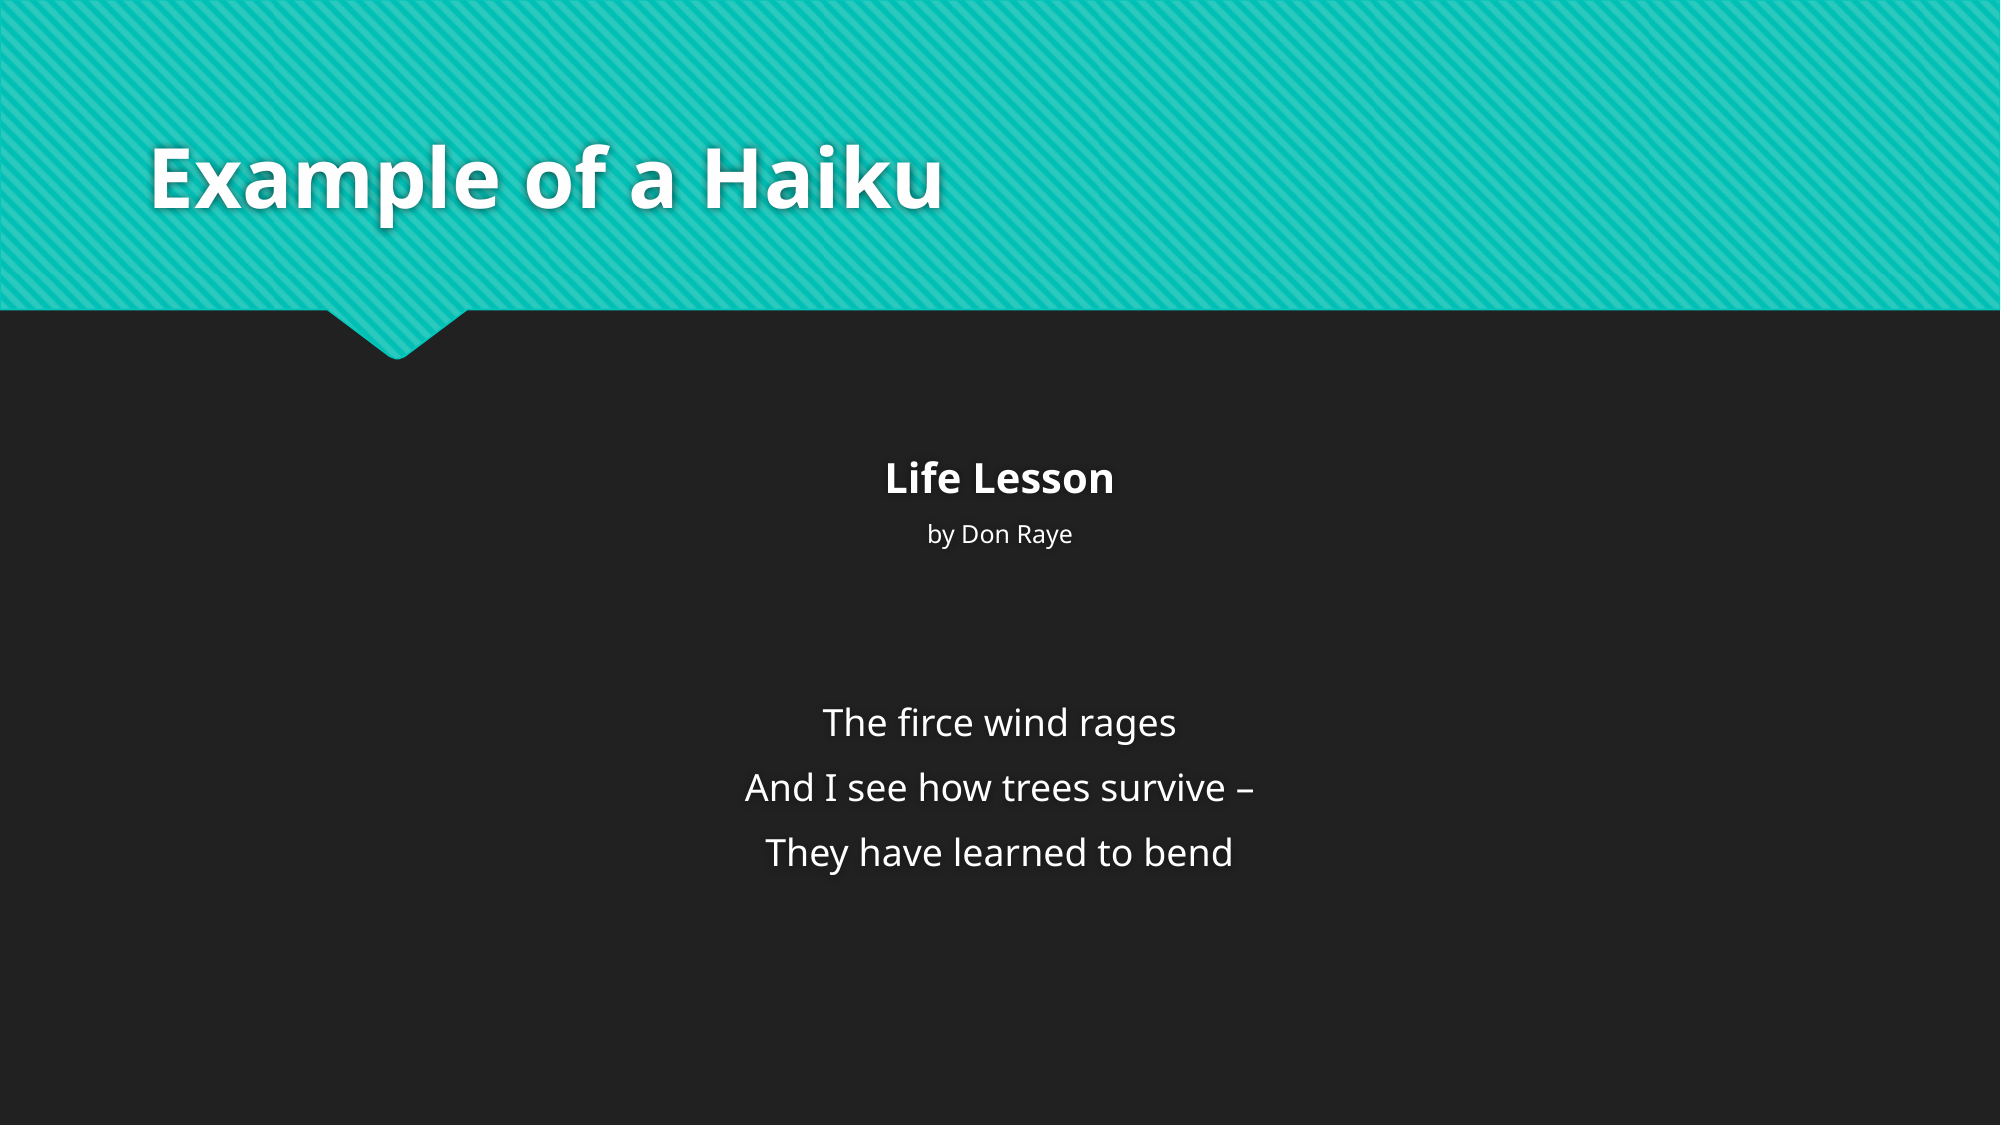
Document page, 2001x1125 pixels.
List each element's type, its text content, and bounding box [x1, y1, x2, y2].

title Example of a Haiku [132, 73, 1868, 233]
list Life Lesson by Don Raye The firce wind rages And I see how trees survive – They have learned to bend [134, 364, 1866, 962]
